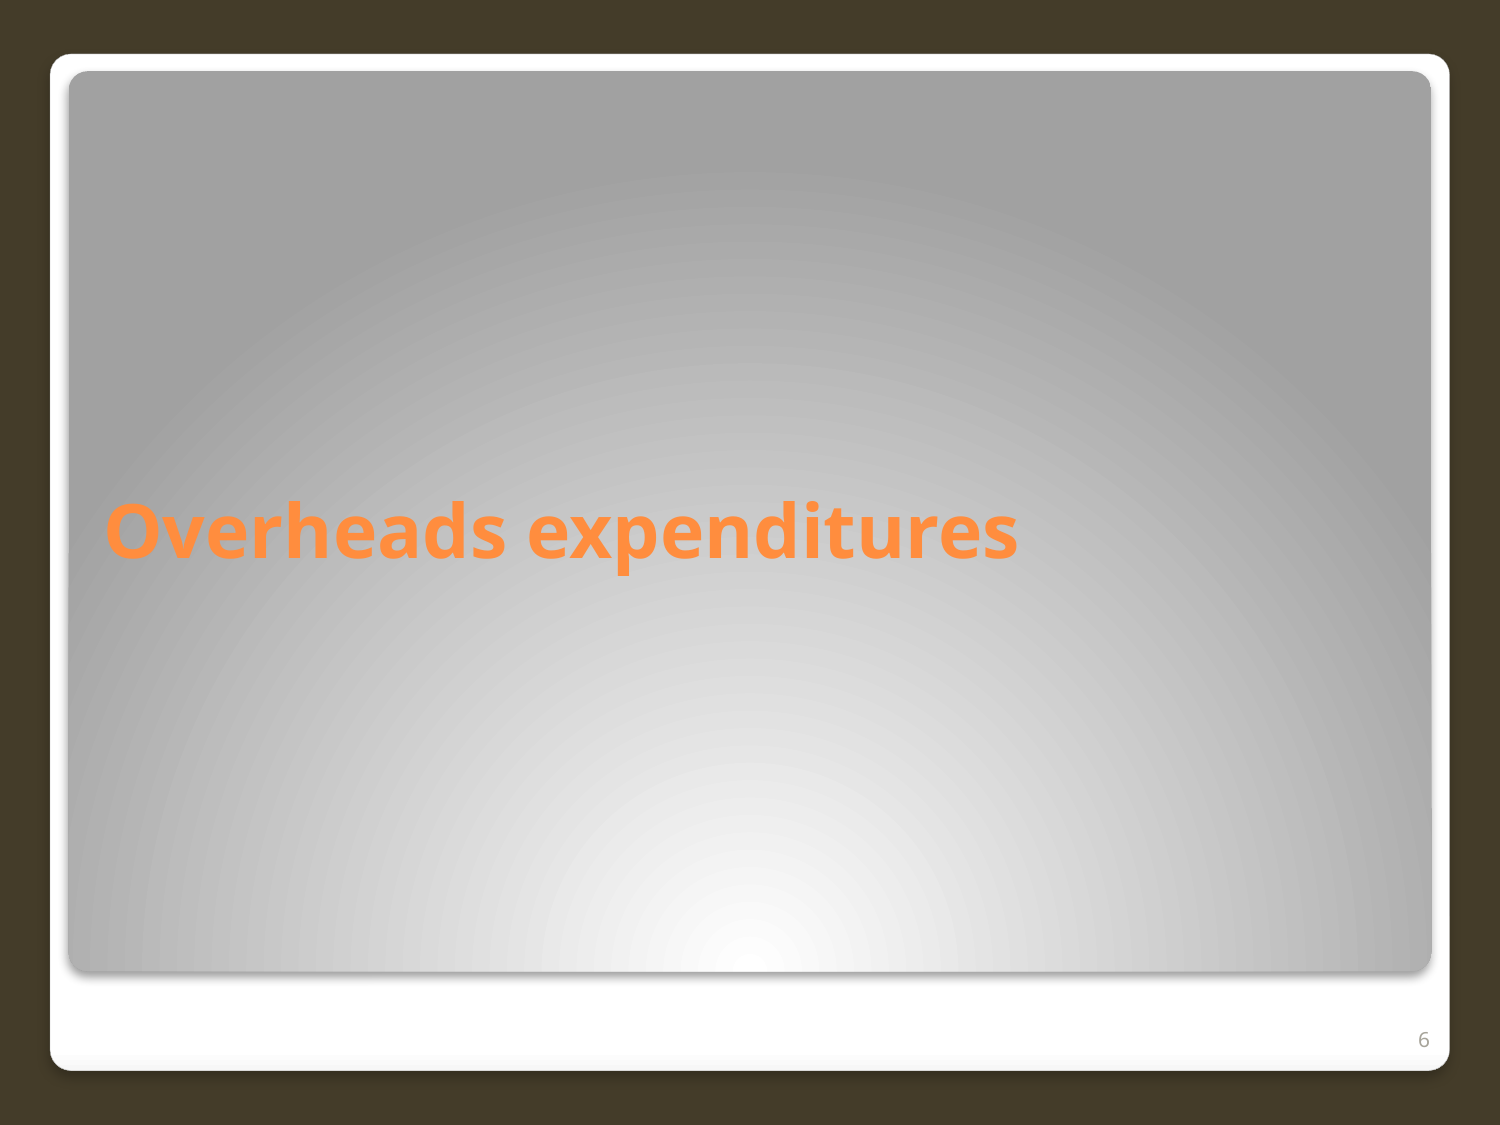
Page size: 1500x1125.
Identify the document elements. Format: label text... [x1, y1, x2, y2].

title Overheads expenditures [88, 408, 1431, 582]
slide_number 6 [1369, 1002, 1445, 1063]
